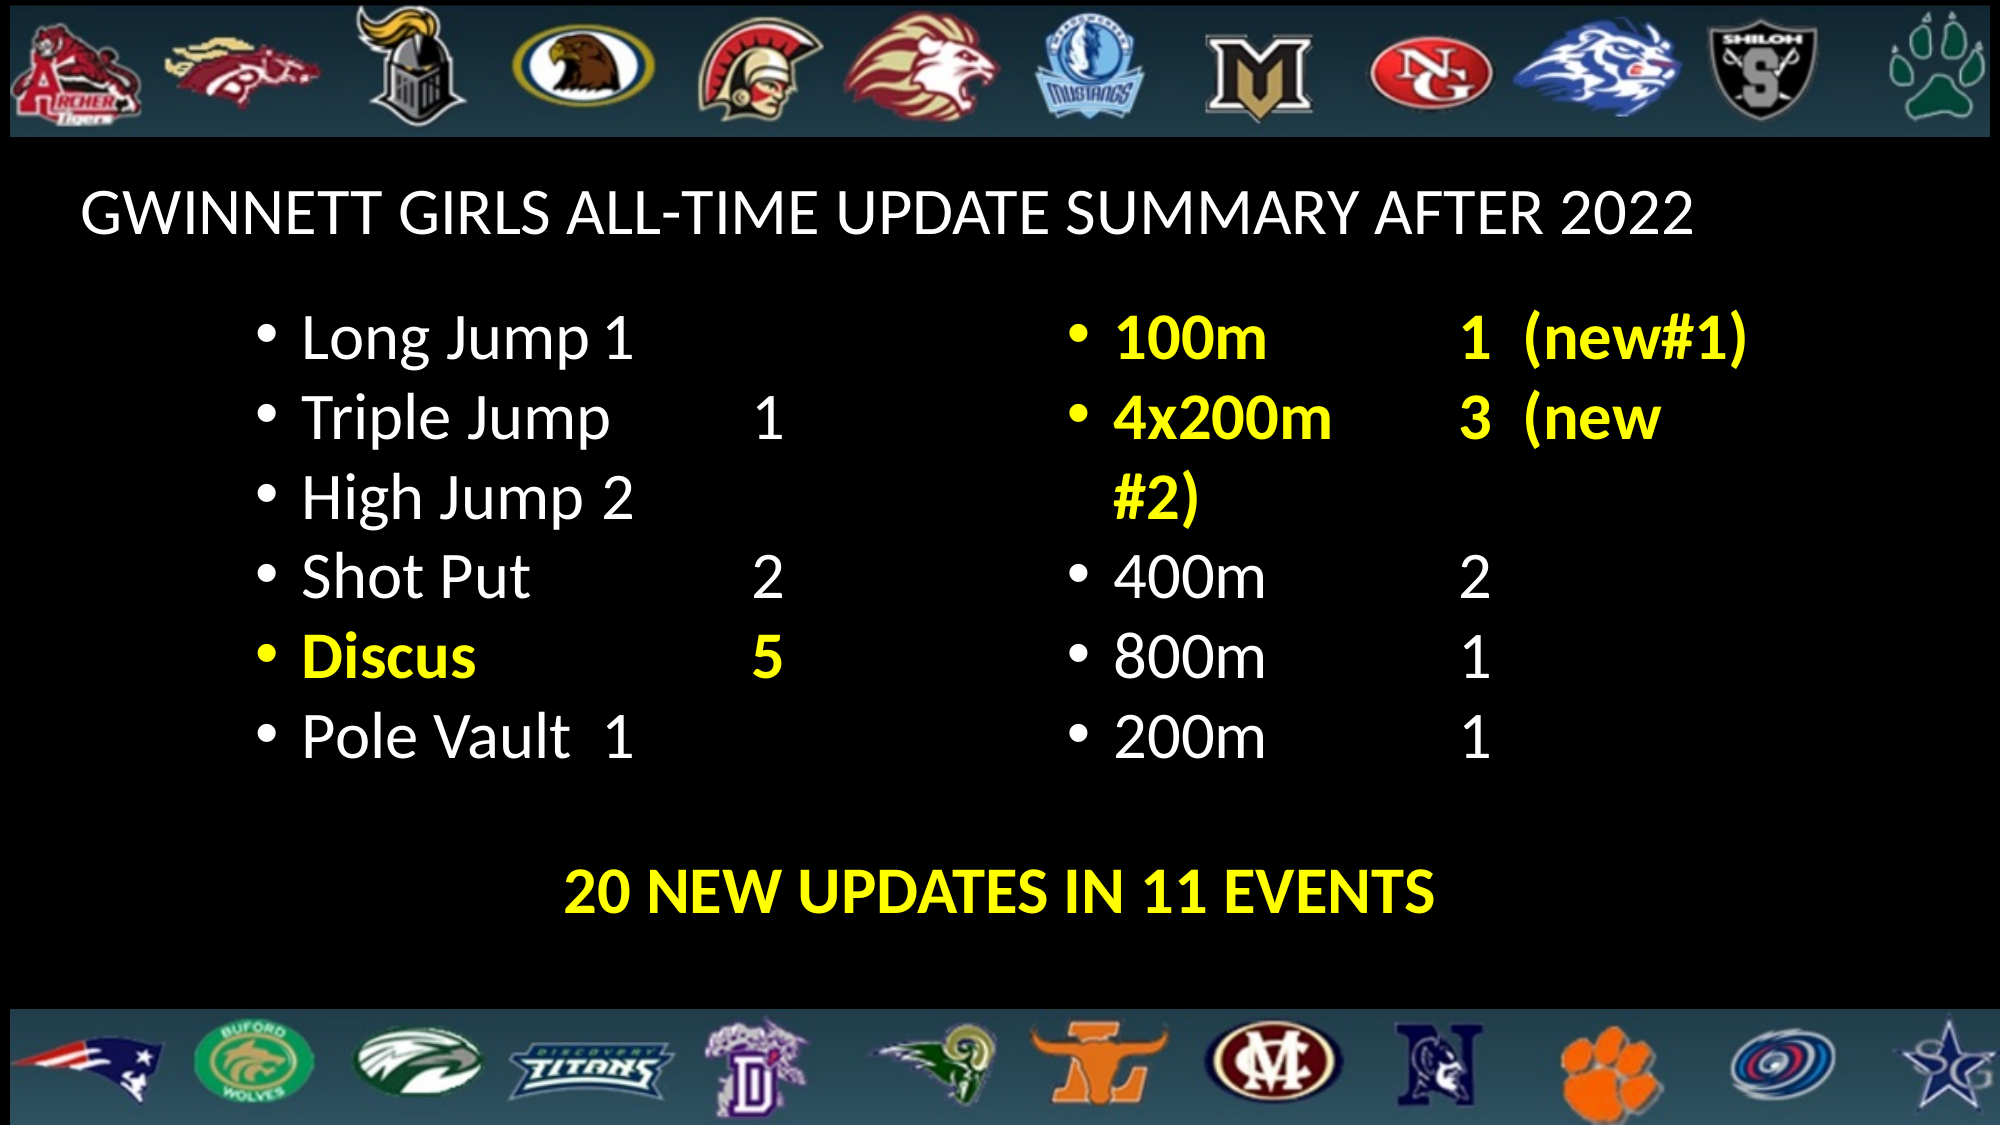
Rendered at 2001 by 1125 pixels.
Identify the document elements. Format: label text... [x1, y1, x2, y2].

picture [10, 1009, 2000, 1125]
picture [10, 0, 1990, 137]
text_box Long Jump 1 Triple Jump 1 High Jump 2 Shot Put 2 Discus 5 Pole Vault 1 [100, 285, 901, 780]
text_box 20 NEW UPDATES IN 11 EVENTS [0, 839, 2000, 935]
text_box GWINNETT GIRLS ALL-TIME UPDATE SUMMARY AFTER 2022 [66, 160, 2000, 256]
text_box 100m 1 (new#1) 4x200m 3 (new #2) 400m 2 800m 1 200m 1 [911, 285, 1778, 839]
